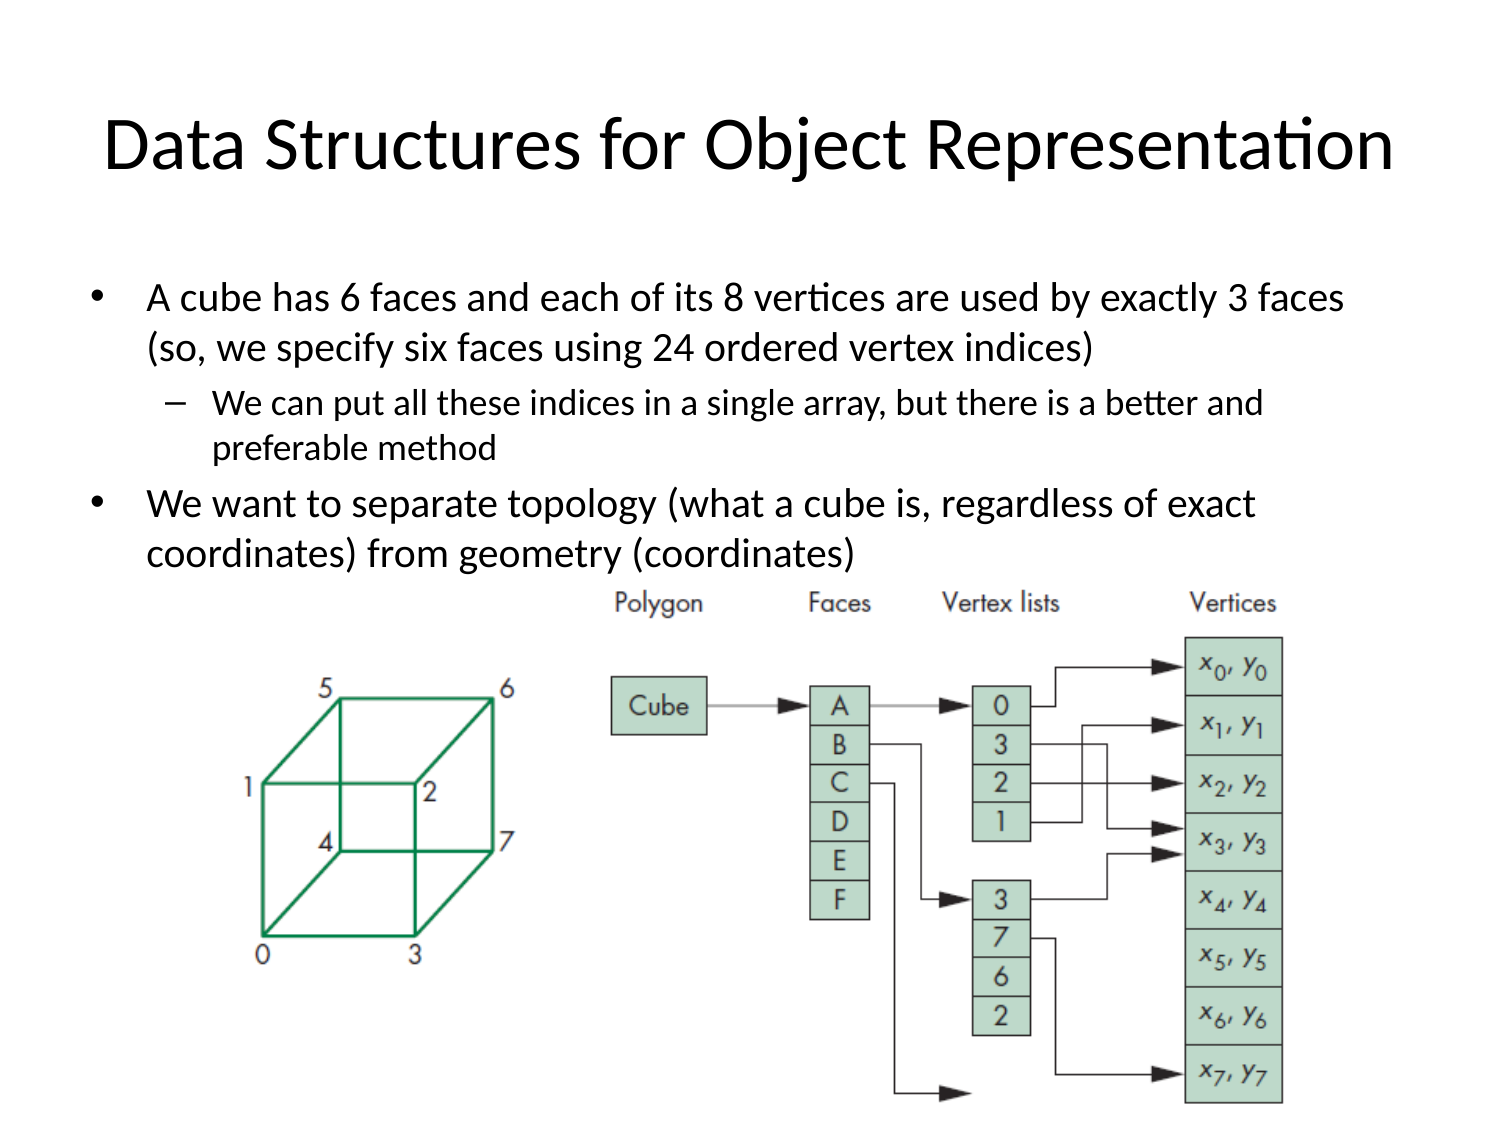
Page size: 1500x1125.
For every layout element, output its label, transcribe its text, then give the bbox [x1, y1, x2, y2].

list A cube has 6 faces and each of its 8 vertices are used by exactly 3 faces (so, we specify six faces using 24 ordered vertex indices) We can put all these indices in a single array, but there is a better and preferable method We want to separate topology (what a cube is, regardless of exact coordinates) from geometry (coordinates) [75, 262, 1425, 1005]
title Data Structures for Object Representation [75, 45, 1425, 233]
picture [241, 587, 1288, 1107]
